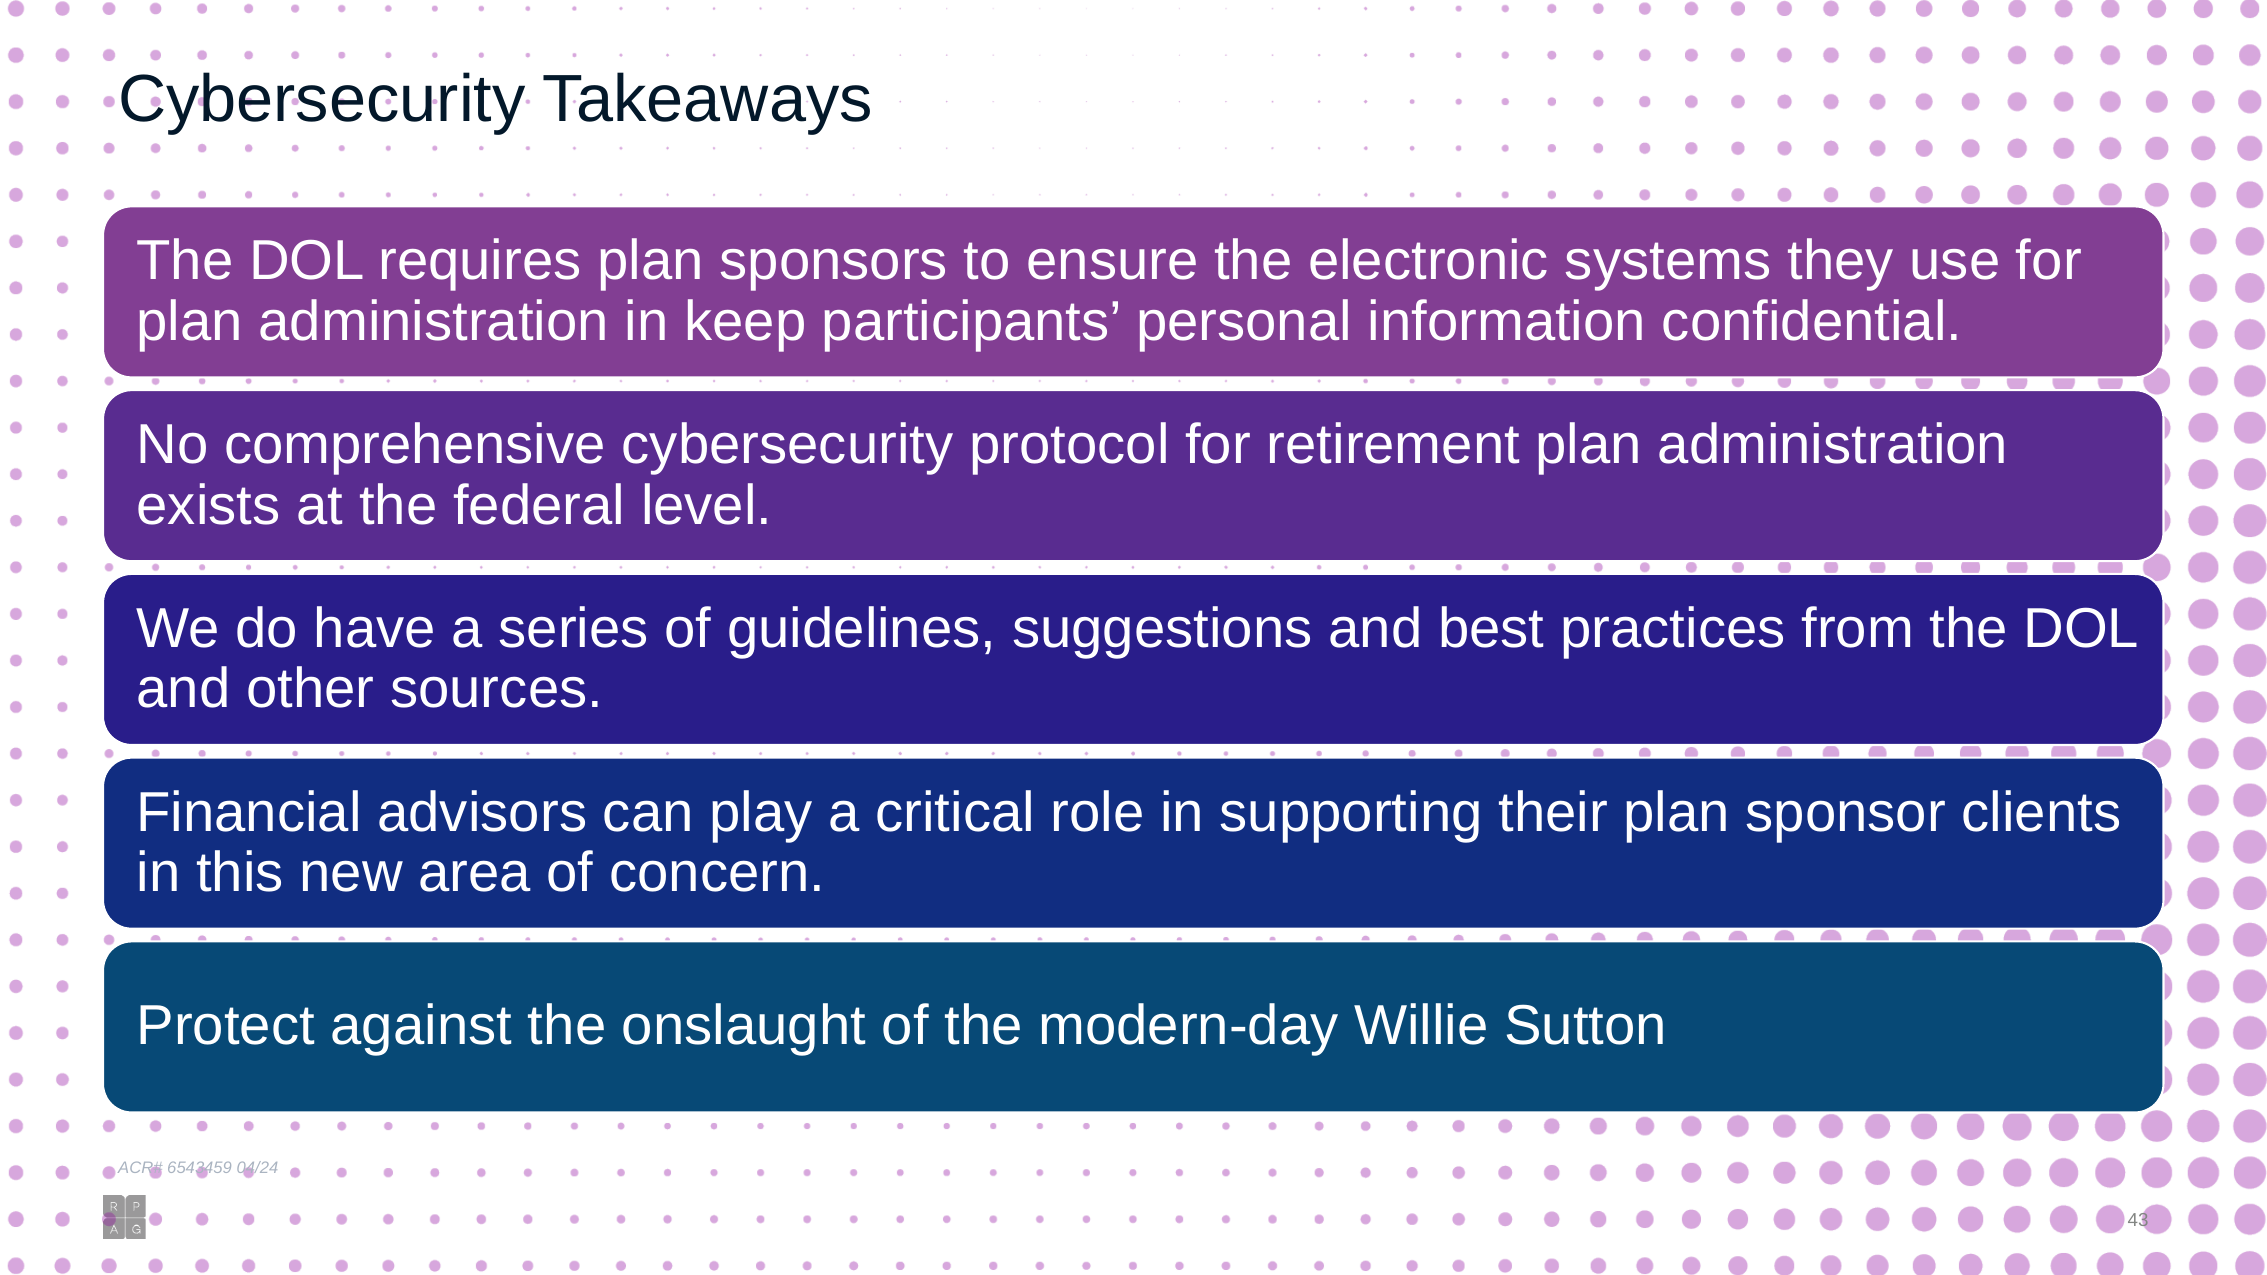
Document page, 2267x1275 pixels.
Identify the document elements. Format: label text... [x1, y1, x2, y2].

footer ACR# 6543459 04/24 [103, 1135, 2164, 1185]
slide_number 42 [2060, 1190, 2164, 1247]
title Cybersecurity Takeaways [103, 68, 2164, 132]
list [103, 193, 2164, 1126]
